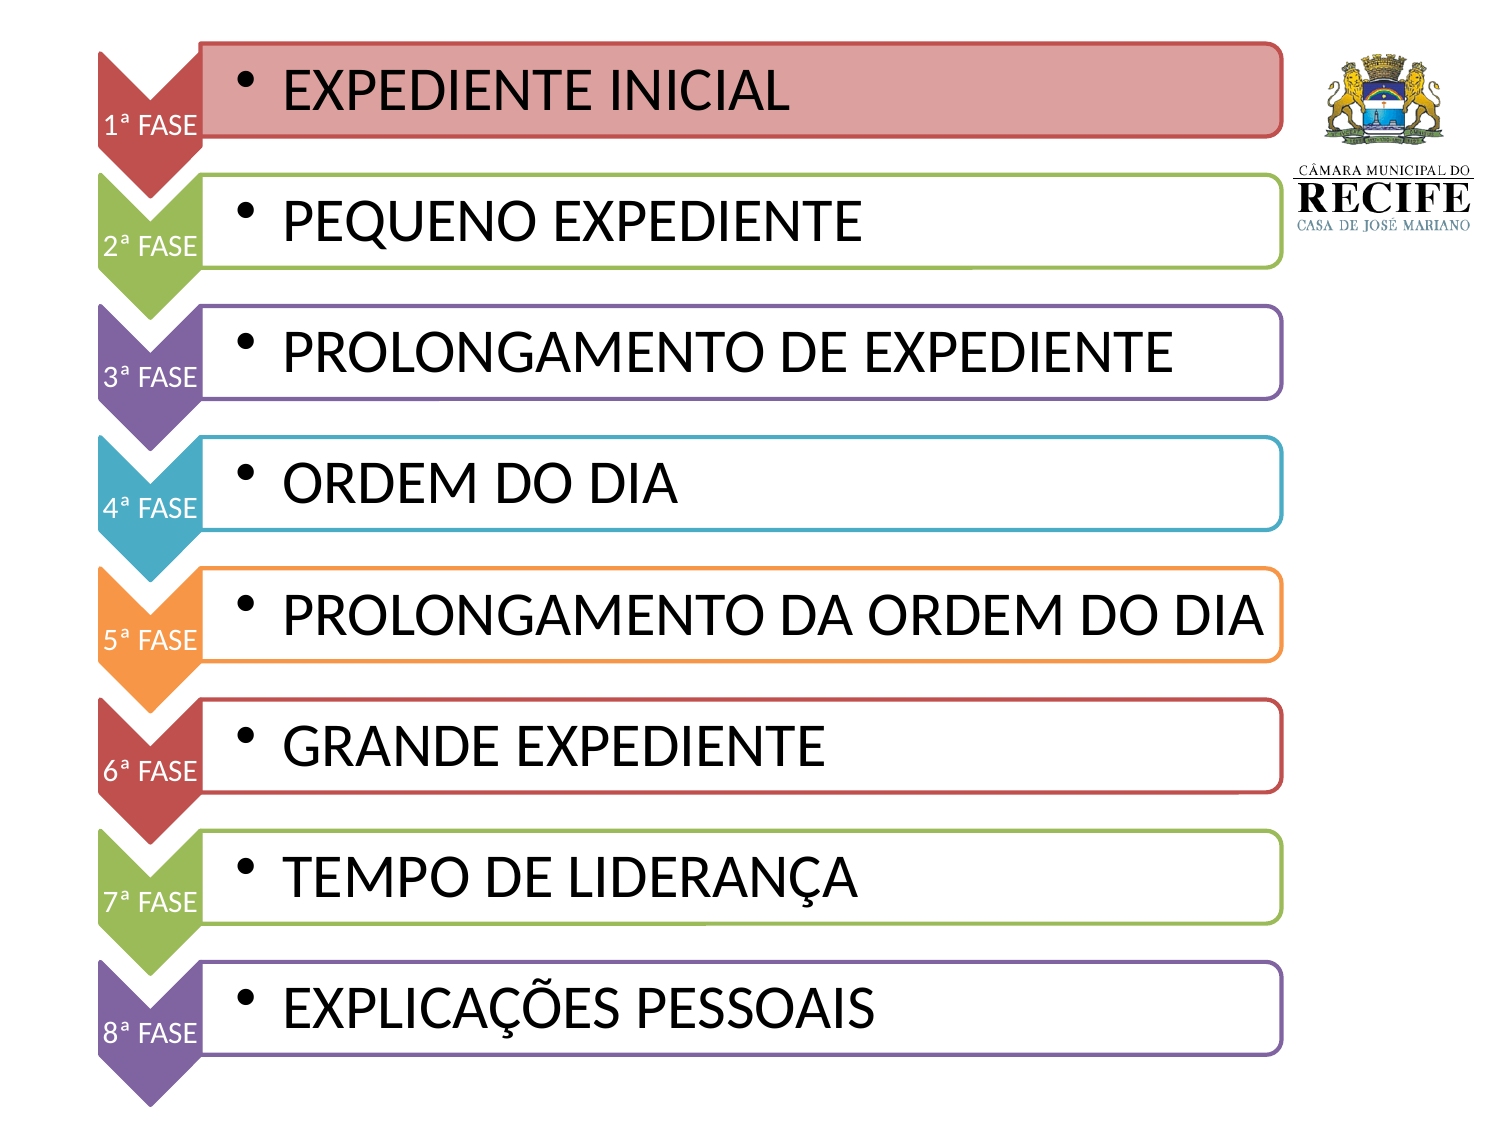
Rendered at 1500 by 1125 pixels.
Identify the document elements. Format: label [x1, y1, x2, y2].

text_box [100, 42, 1282, 1107]
picture [1293, 54, 1474, 233]
